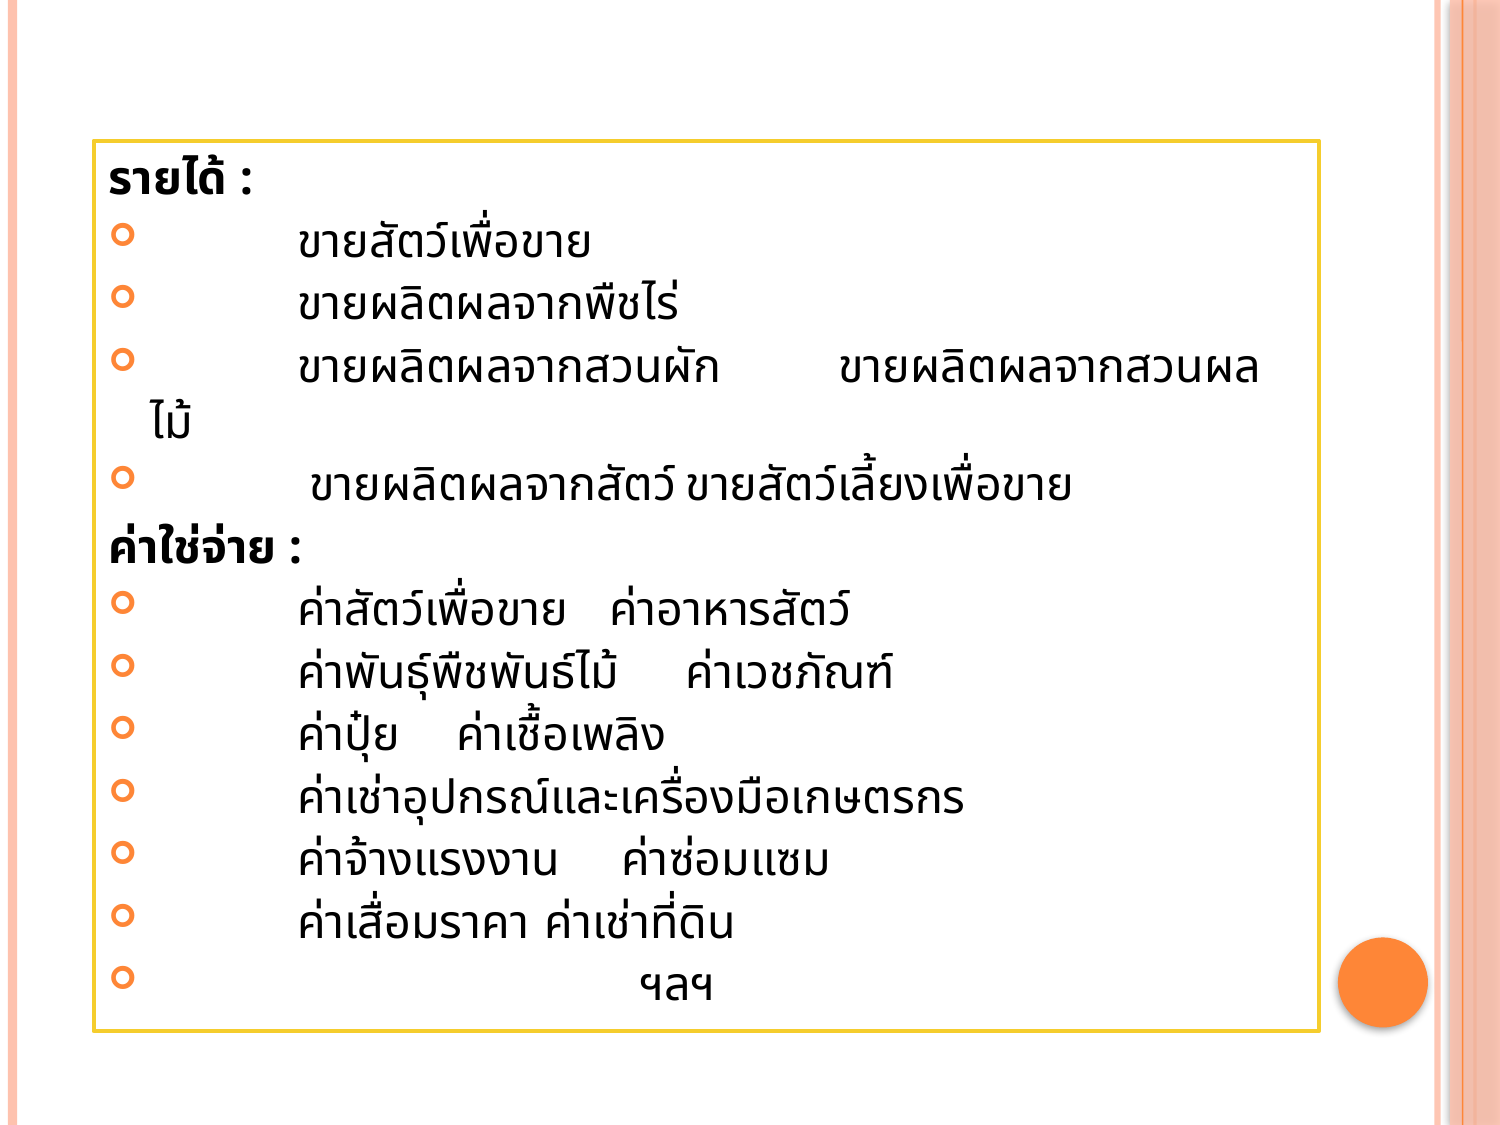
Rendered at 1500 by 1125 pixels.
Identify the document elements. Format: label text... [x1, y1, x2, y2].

list รายได้ : ขายสัตว์เพื่อขาย ขายผลิตผลจากพืชไร่ ขายผลิตผลจากสวนผัก ขายผลิตผลจากสวนผลไม้ ขายผลิตผลจากสัตว์ ขายสัตว์เลี้ยงเพื่อขาย ค่าใช่จ่าย : ค่าสัตว์เพื่อขาย ค่าอาหารสัตว์ ค่าพันธุ์พืชพันธ์ไม้ ค่าเวชภัณฑ์ ค่าปุ๋ย ค่าเชื้อเพลิง ค่าเช่าอุปกรณ์และเครื่องมือเกษตรกร ค่าจ้างแรงงาน ค่าซ่อมแซม ค่าเสื่อมราคา ค่าเช่าที่ดิน ฯลฯ [92, 139, 1321, 1033]
